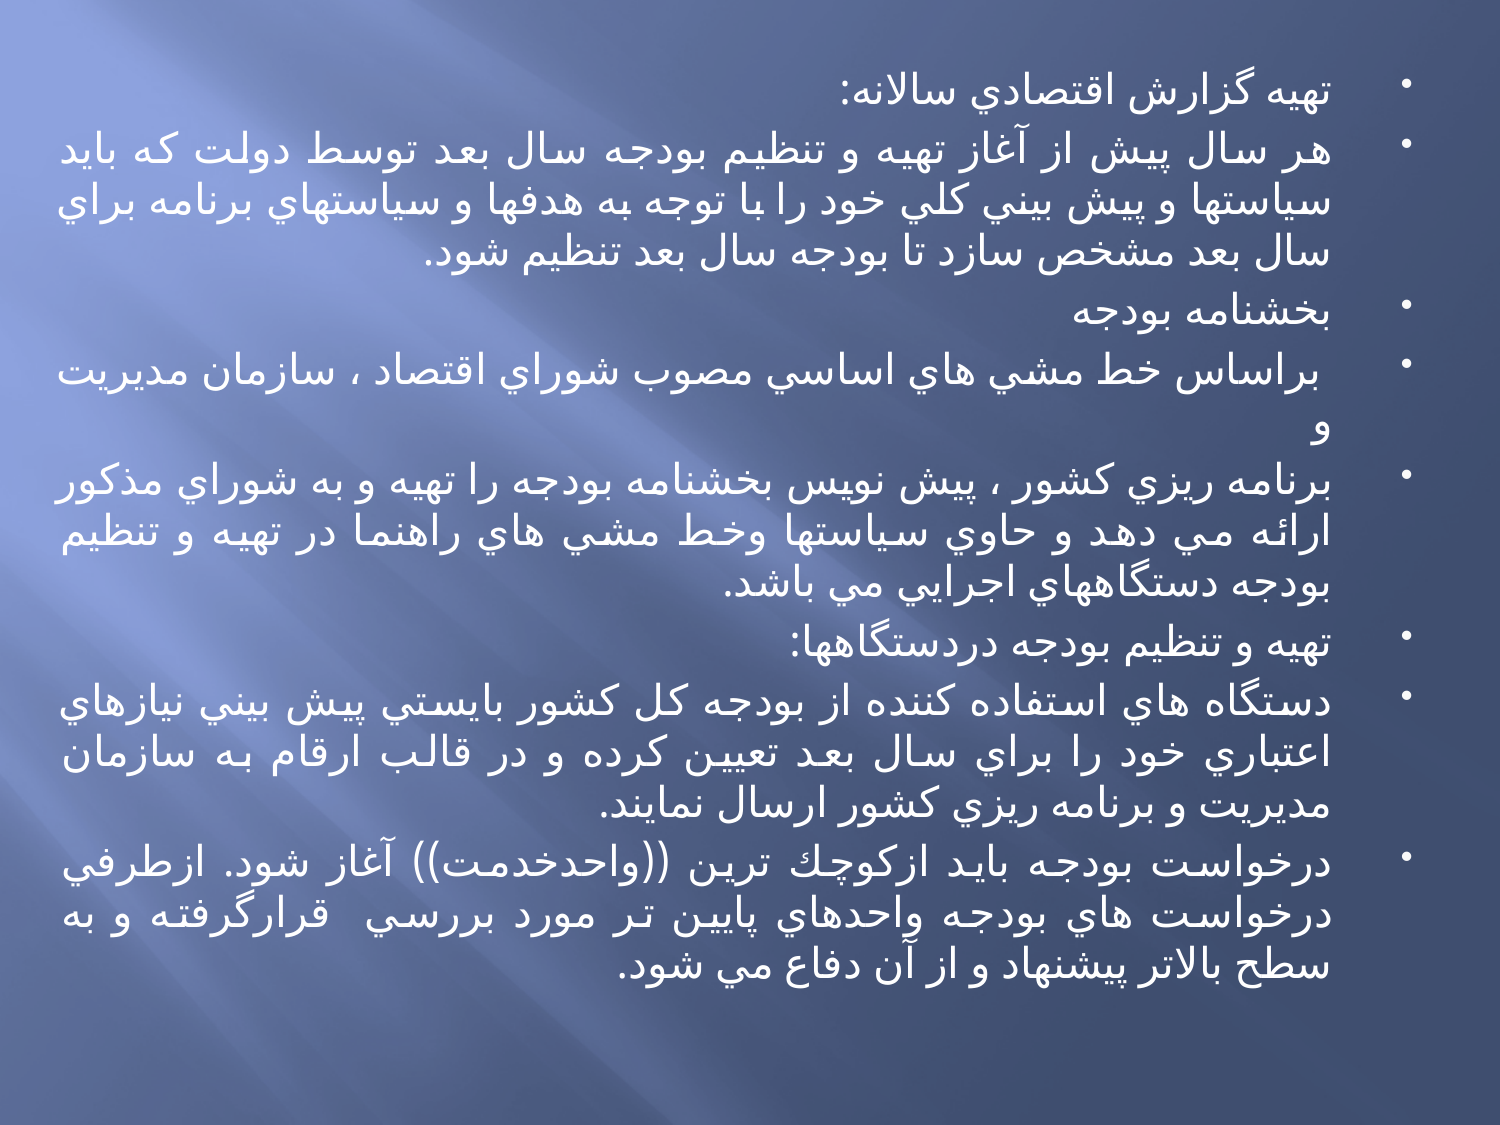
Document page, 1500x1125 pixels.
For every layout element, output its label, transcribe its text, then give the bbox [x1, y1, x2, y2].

list تهيه گزارش اقتصادي سالانه: هر سال پيش از آغاز تهيه و تنظيم بودجه سال بعد توسط دولت كه بايد سياستها و پيش بيني كلي خود را با توجه به هدفها و سياستهاي برنامه براي سال بعد مشخص سازد تا بودجه سال بعد تنظيم شود. بخشنامه بودجه براساس خط مشي هاي اساسي مصوب شوراي اقتصاد ، سازمان مديريت و برنامه ريزي كشور ، پيش نويس بخشنامه بودجه را تهيه و به شوراي مذكور ارائه مي دهد و حاوي سياستها وخط مشي هاي راهنما در تهيه و تنظيم بودجه دستگاههاي اجرايي مي باشد. تهيه و تنظيم بودجه دردستگاهها: دستگاه هاي استفاده كننده از بودجه كل كشور بايستي پيش بيني نيازهاي اعتباري خود را براي سال بعد تعيين كرده و در قالب ارقام به سازمان مديريت و برنامه ريزي كشور ارسال نمايند. درخواست بودجه بايد ازكوچك ترين ((واحدخدمت)) آغاز شود. ازطرفي درخواست هاي بودجه واحدهاي پايين تر مورد بررسي قرارگرفته و به سطح بالاتر پيشنهاد و از آن دفاع مي شود. [41, 54, 1425, 1005]
